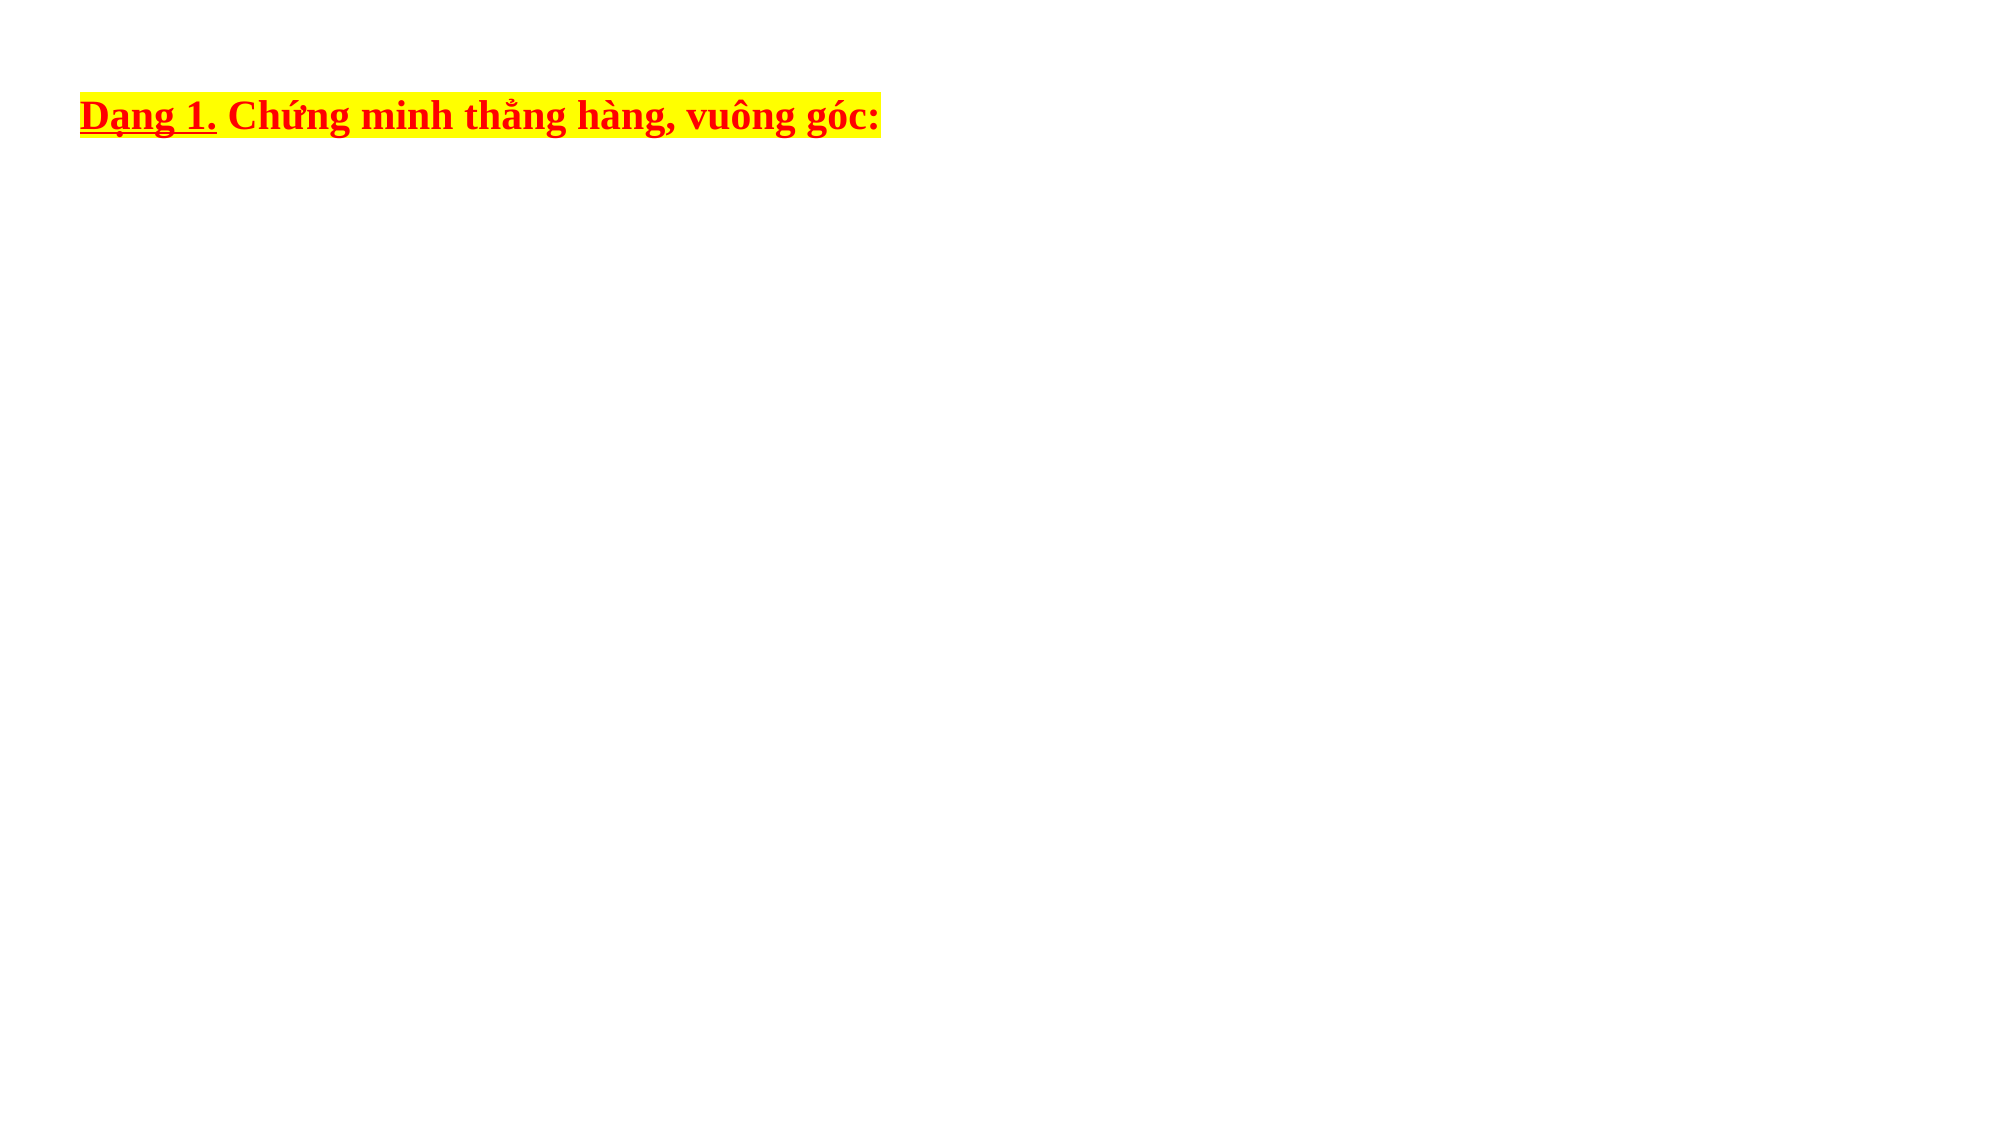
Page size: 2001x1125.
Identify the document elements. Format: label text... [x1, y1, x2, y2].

text_box Dạng 1. Chứng minh thẳng hàng, vuông góc: [65, 65, 922, 145]
